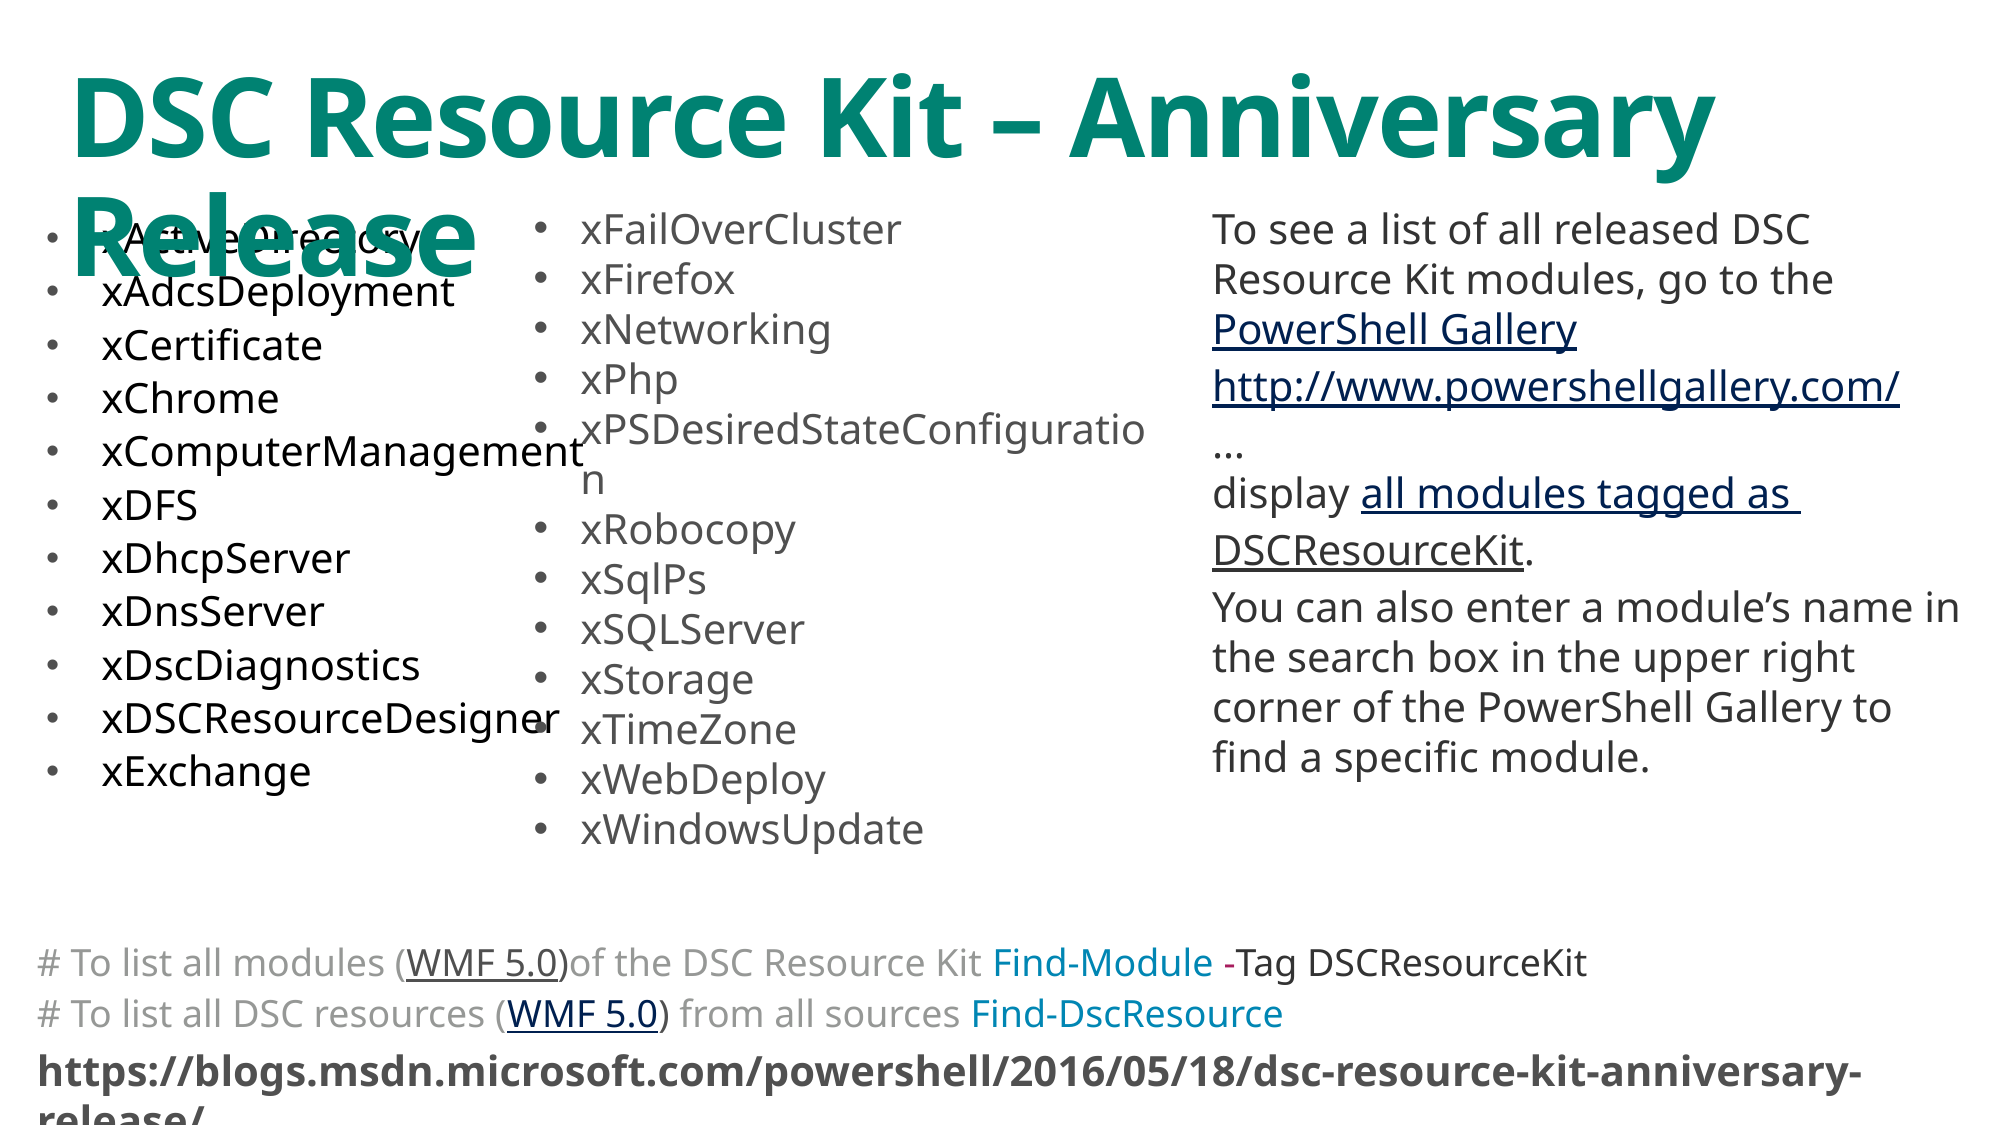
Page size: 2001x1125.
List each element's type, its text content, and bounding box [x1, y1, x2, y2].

text_box To see a list of all released DSC Resource Kit modules, go to the PowerShell Gallery http://www.powershellgallery.com/ … display all modules tagged as DSCResourceKit. You can also enter a module’s name in the search box in the upper right corner of the PowerShell Gallery to find a specific module. [1197, 195, 1978, 788]
text_box xFailOverCluster xFirefox xNetworking xPhp xPSDesiredStateConfiguration xRobocopy xSqlPs xSQLServer xStorage xTimeZone xWebDeploy xWindowsUpdate [518, 195, 1176, 861]
text_box https://blogs.msdn.microsoft.com/powershell/2016/05/18/dsc-resource-kit-anniversary-release/ [22, 1037, 1978, 1125]
list xActiveDirectory xAdcsDeployment xCertificate xChrome xComputerManagement xDFS xDhcpServer xDnsServer xDscDiagnostics xDSCResourceDesigner xExchange [22, 202, 518, 834]
title DSC Resource Kit – Anniversary Release [44, 47, 1957, 196]
text_box # To list all modules (WMF 5.0)of the DSC Resource Kit Find-Module -Tag DSCResourceKit # To list all DSC resources (WMF 5.0) from all sources Find-DscResource [22, 931, 1774, 1049]
